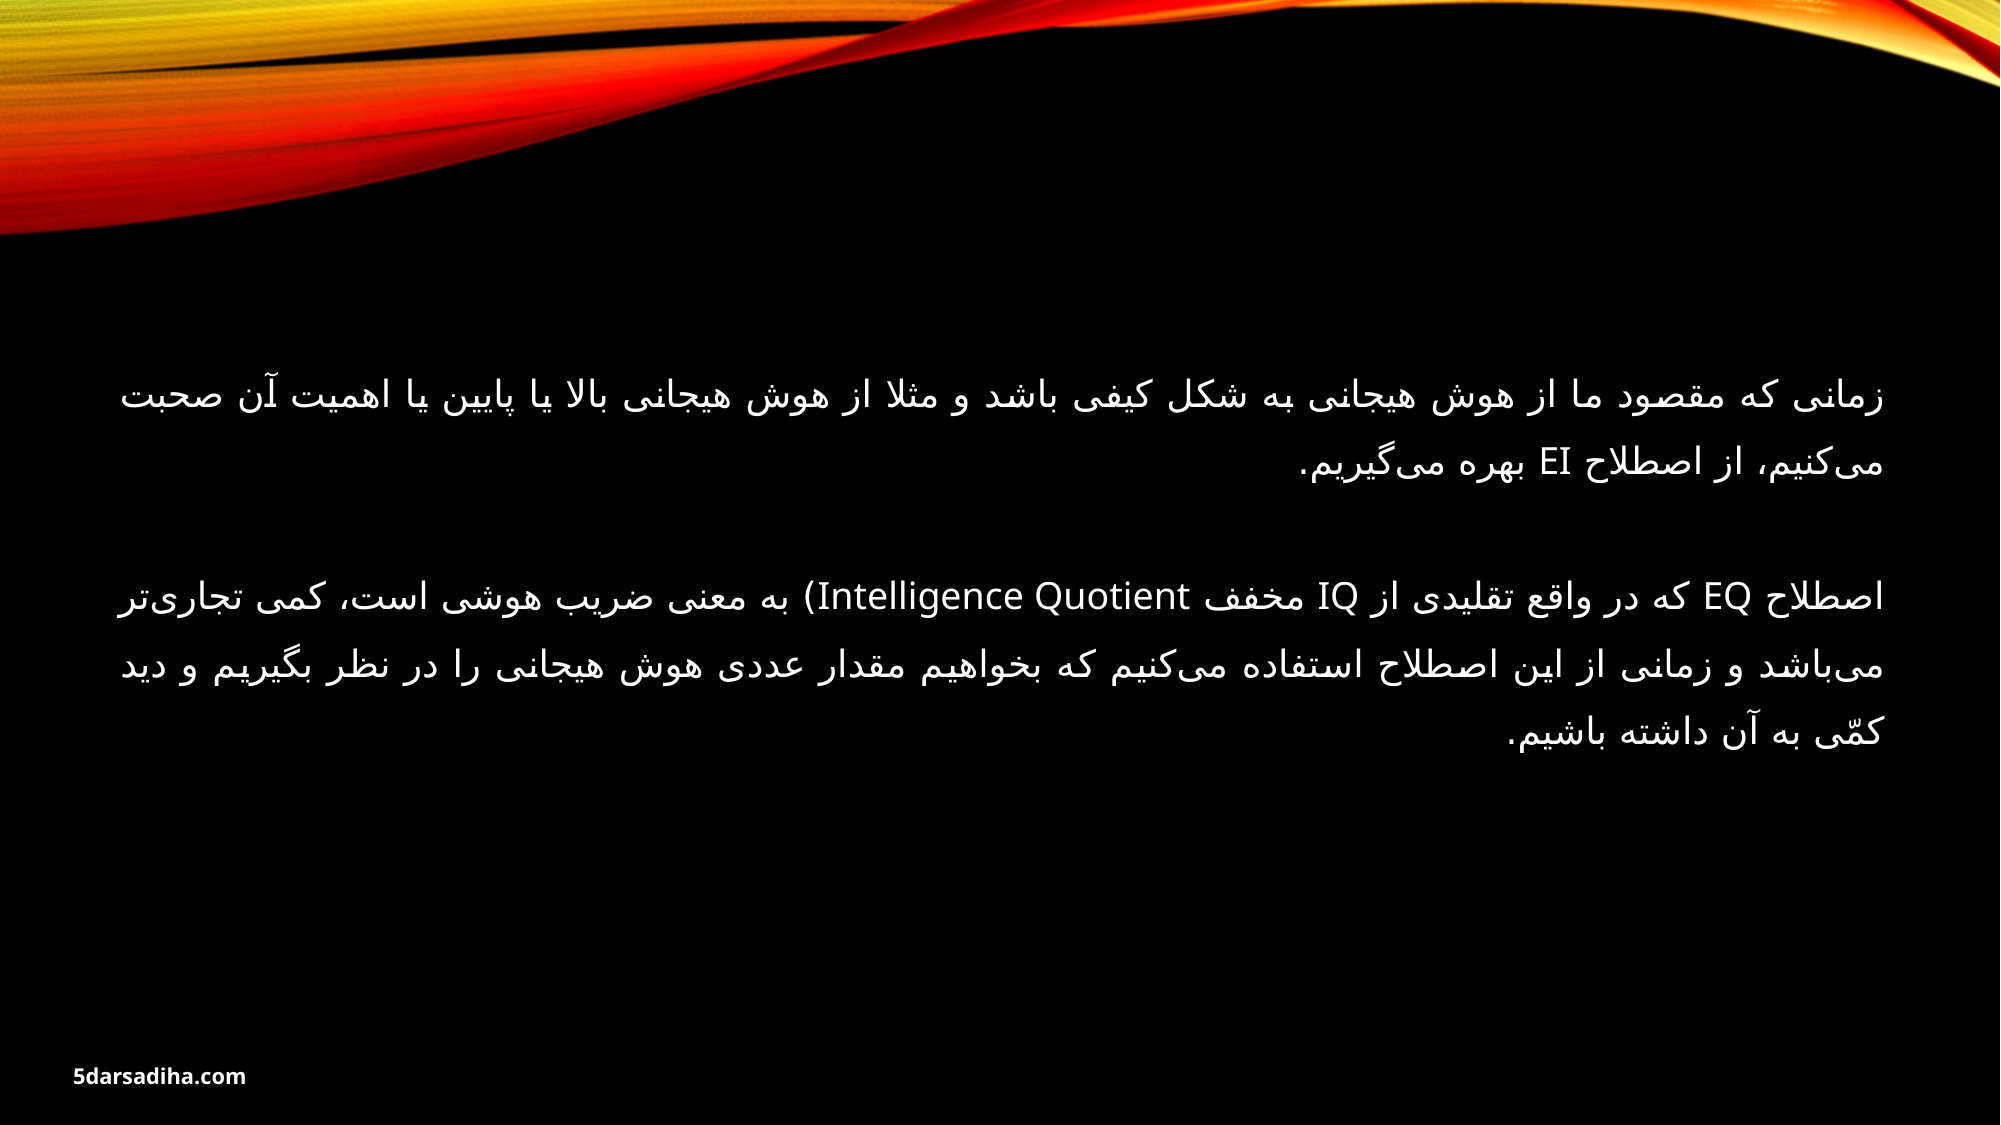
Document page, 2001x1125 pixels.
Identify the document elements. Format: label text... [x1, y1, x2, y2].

footer 5darsadiha.com [58, 1045, 1334, 1106]
picture [0, 0, 2000, 237]
text_box زمانی که مقصود ما از هوش هیجانی به شکل کیفی باشد و مثلا از هوش هیجانی بالا یا پایین یا اهمیت آن صحبت می‌کنیم، از اصطلاح EI بهره می‌گیریم. اصطلاح EQ که در واقع تقلیدی از IQ مخفف Intelligence Quotient) به معنی ضریب هوشی است، کمی تجاری‌تر می‌باشد و زمانی از این اصطلاح استفاده می‌کنیم که بخواهیم مقدار عددی هوش هیجانی را در نظر بگیریم و دید کمّی به آن داشته باشیم. [103, 340, 1900, 760]
